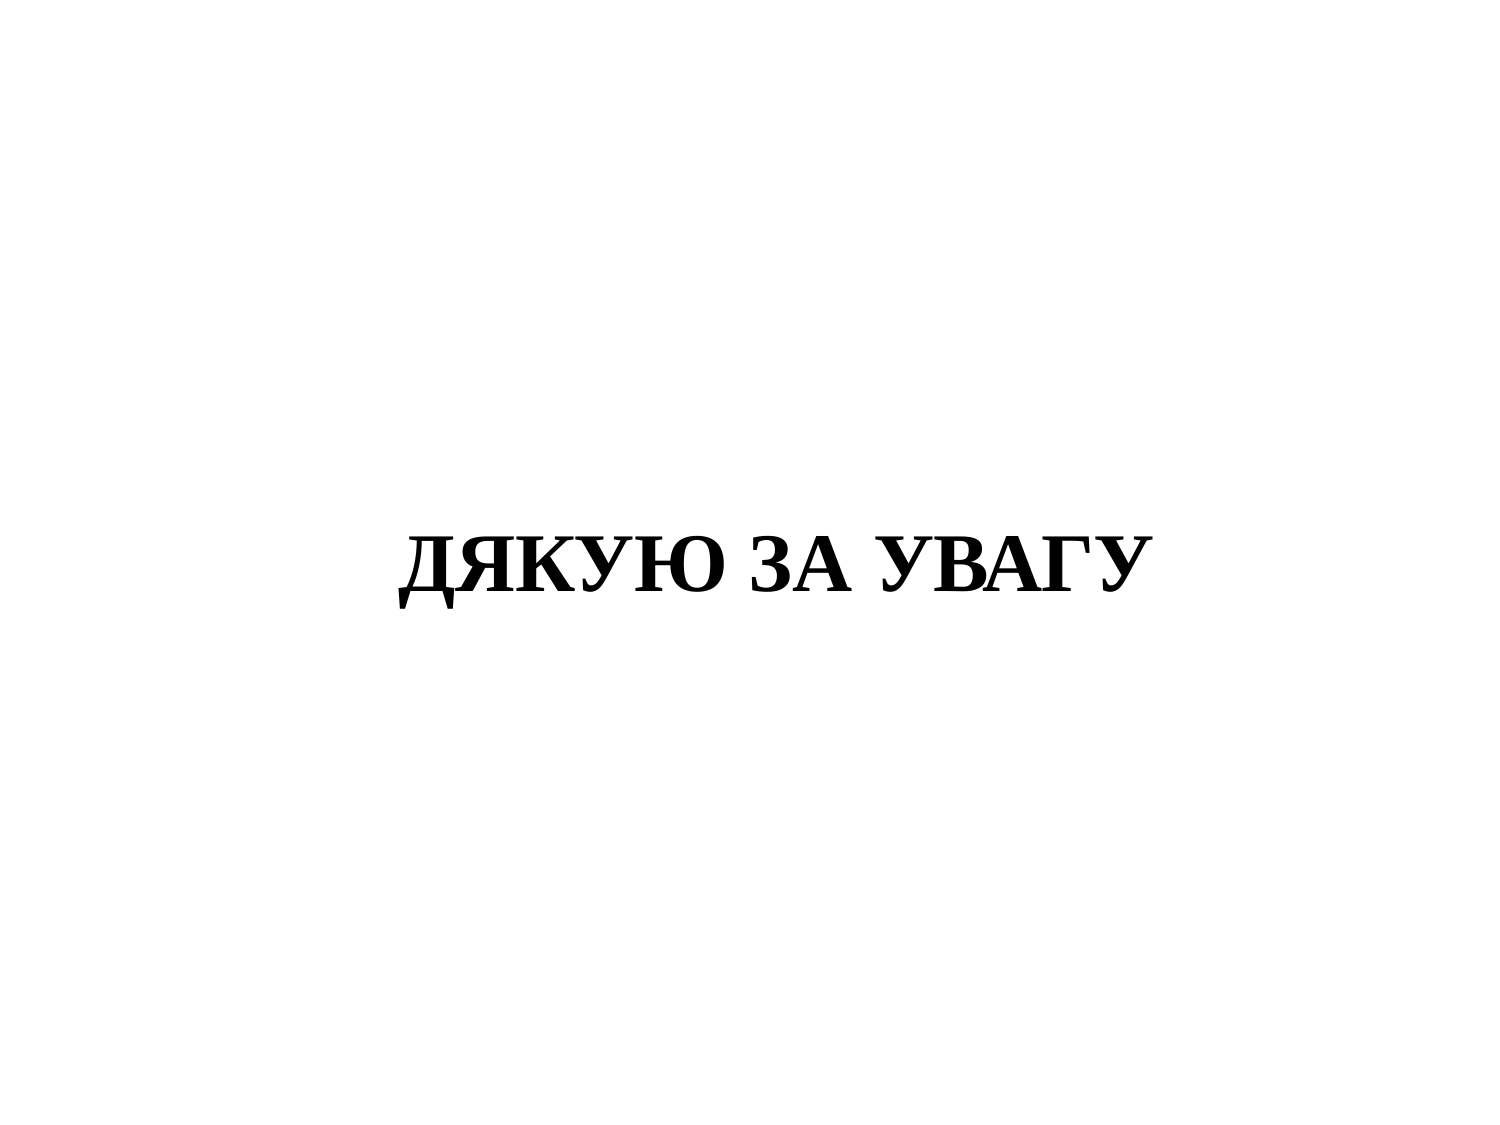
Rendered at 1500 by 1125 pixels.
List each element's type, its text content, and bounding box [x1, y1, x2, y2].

title ДЯКУЮ ЗА УВАГУ [335, 506, 1165, 697]
